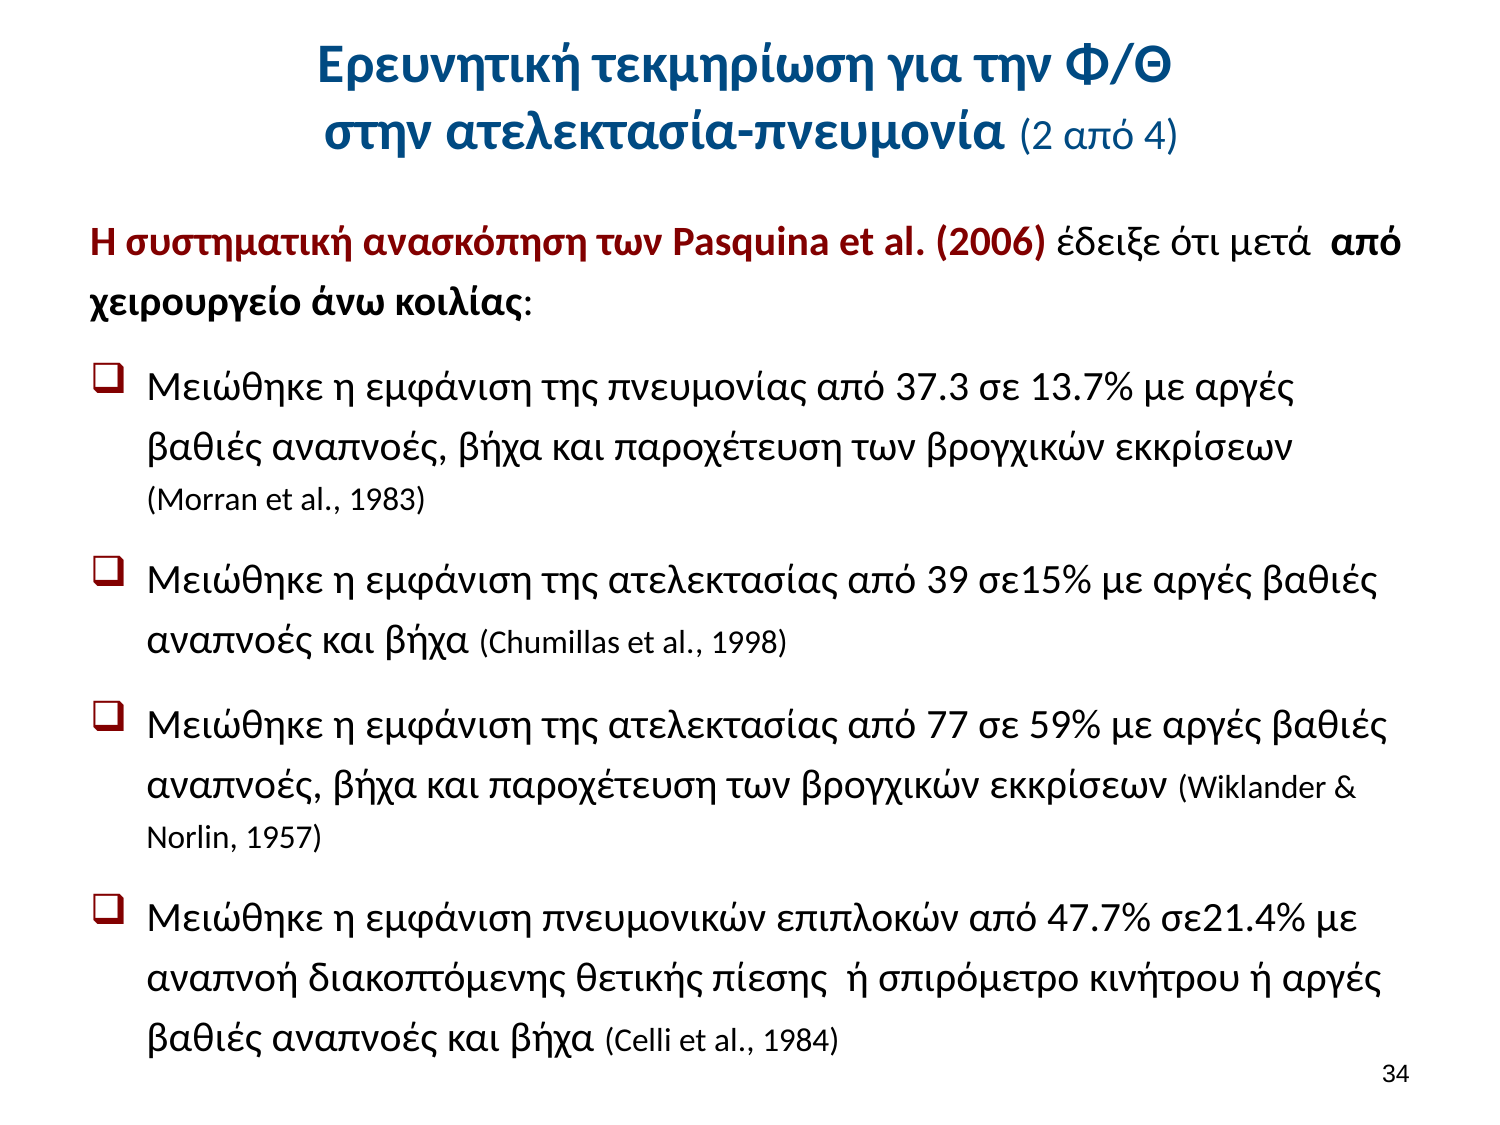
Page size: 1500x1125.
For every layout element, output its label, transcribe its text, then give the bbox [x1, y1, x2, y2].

list Η συστηματική ανασκόπηση των Pasquina et al. (2006) έδειξε ότι μετά από χειρουργείο άνω κοιλίας: Μειώθηκε η εμφάνιση της πνευμονίας από 37.3 σε 13.7% με αργές βαθιές αναπνοές, βήχα και παροχέτευση των βρογχικών εκκρίσεων (Morran et al., 1983) Μειώθηκε η εμφάνιση της ατελεκτασίας από 39 σε15% με αργές βαθιές αναπνοές και βήχα (Chumillas et al., 1998) Μειώθηκε η εμφάνιση της ατελεκτασίας από 77 σε 59% με αργές βαθιές αναπνοές, βήχα και παροχέτευση των βρογχικών εκκρίσεων (Wiklander & Norlin, 1957) Μειώθηκε η εμφάνιση πνευμονικών επιπλοκών από 47.7% σε21.4% με αναπνοή διακοπτόμενης θετικής πίεσης ή σπιρόμετρο κινήτρου ή αργές βαθιές αναπνοές και βήχα (Celli et al., 1984) [75, 196, 1425, 1024]
slide_number 33 [1074, 1042, 1425, 1103]
title Ερευνητική τεκμηρίωση για την Φ/Θ στην ατελεκτασία-πνευμονία (2 από 4) [76, 19, 1427, 169]
